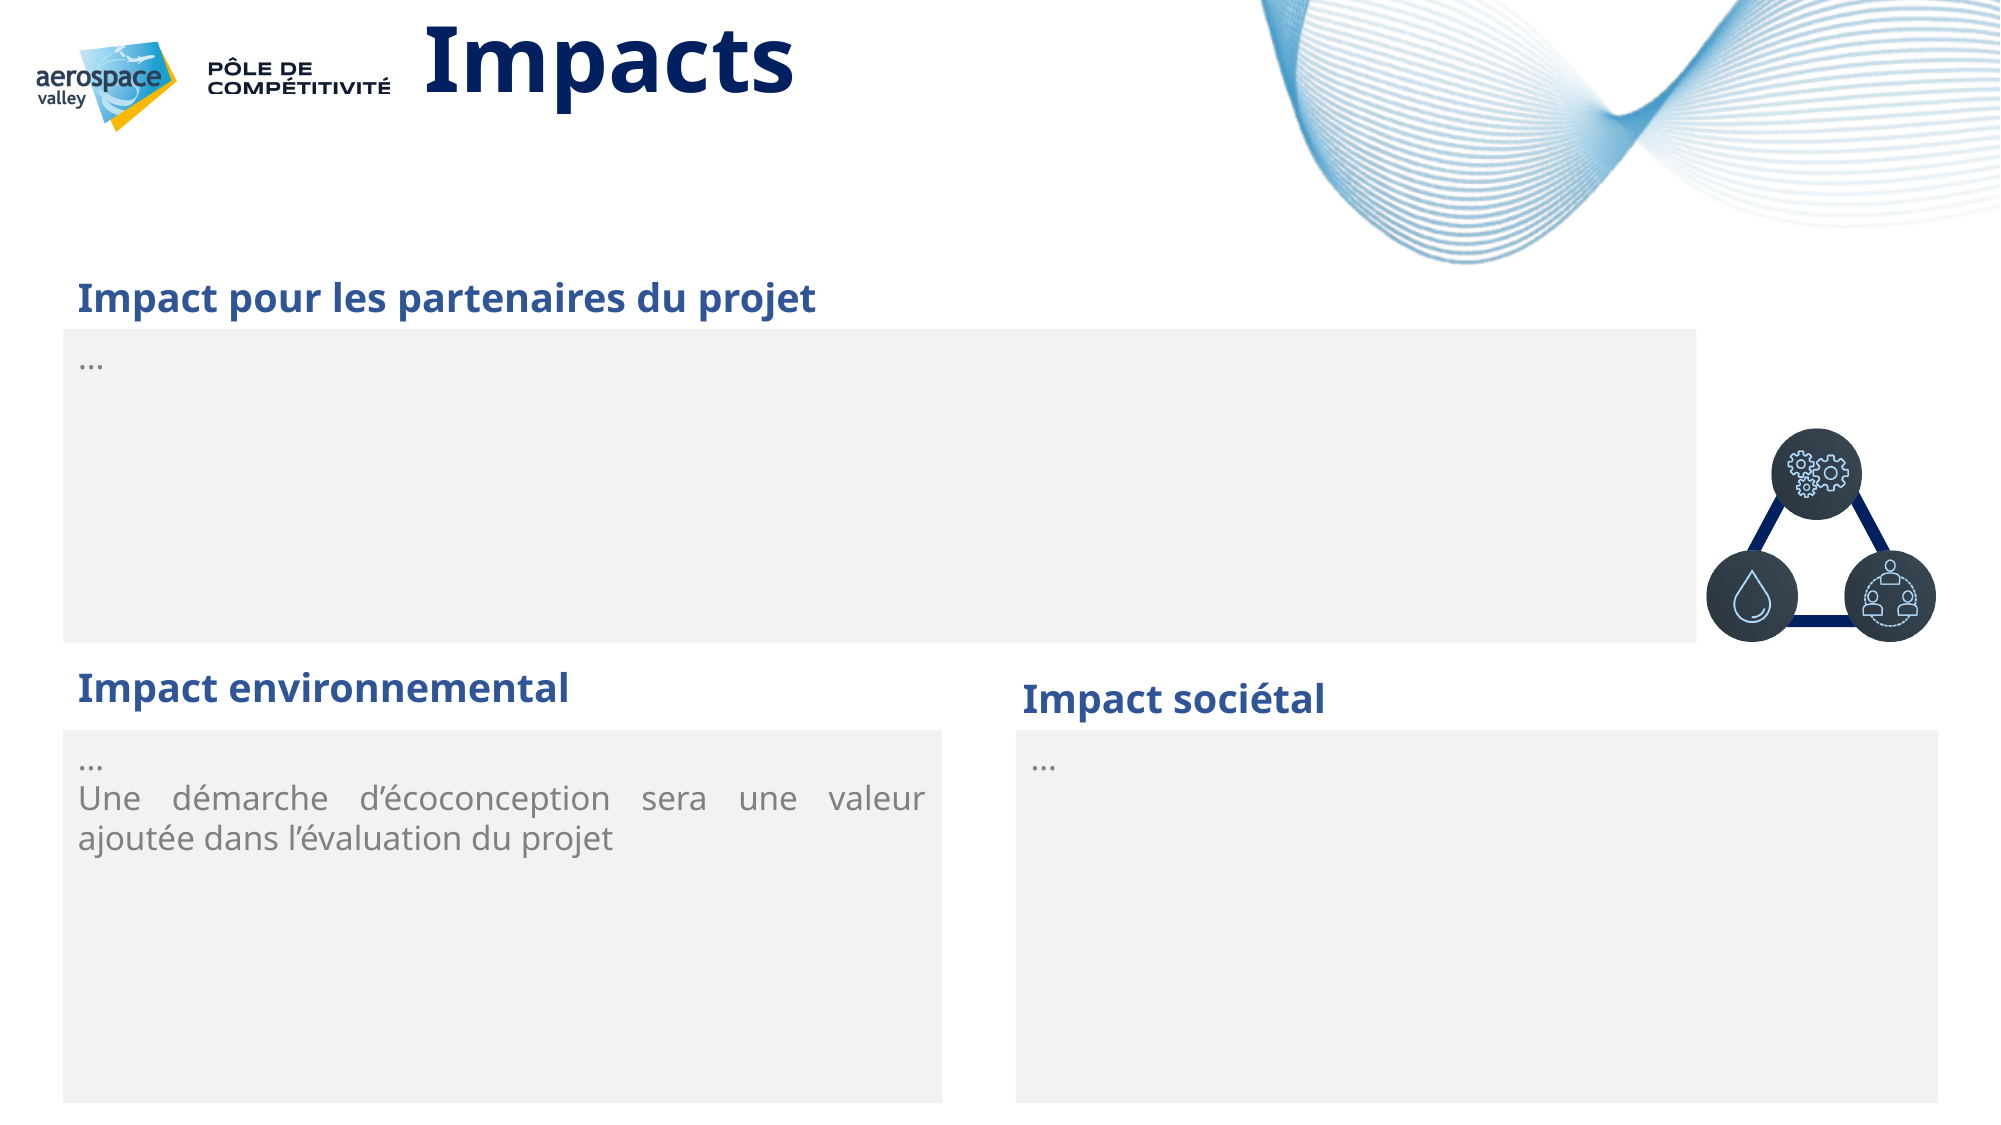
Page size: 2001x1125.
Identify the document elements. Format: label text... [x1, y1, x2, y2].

picture [1148, 127, 2000, 362]
text_box … [1015, 730, 1939, 1104]
text_box Impact environnemental [63, 655, 989, 718]
title Impacts [409, 0, 2000, 127]
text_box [1705, 427, 1937, 643]
picture [31, 11, 181, 161]
text_box Impact pour les partenaires du projet [63, 265, 1399, 329]
text_box … [63, 328, 1697, 643]
text_box … Une démarche d’écoconception sera une valeur ajoutée dans l’évaluation du projet [63, 730, 942, 1104]
text_box Impact sociétal [1008, 666, 1875, 730]
